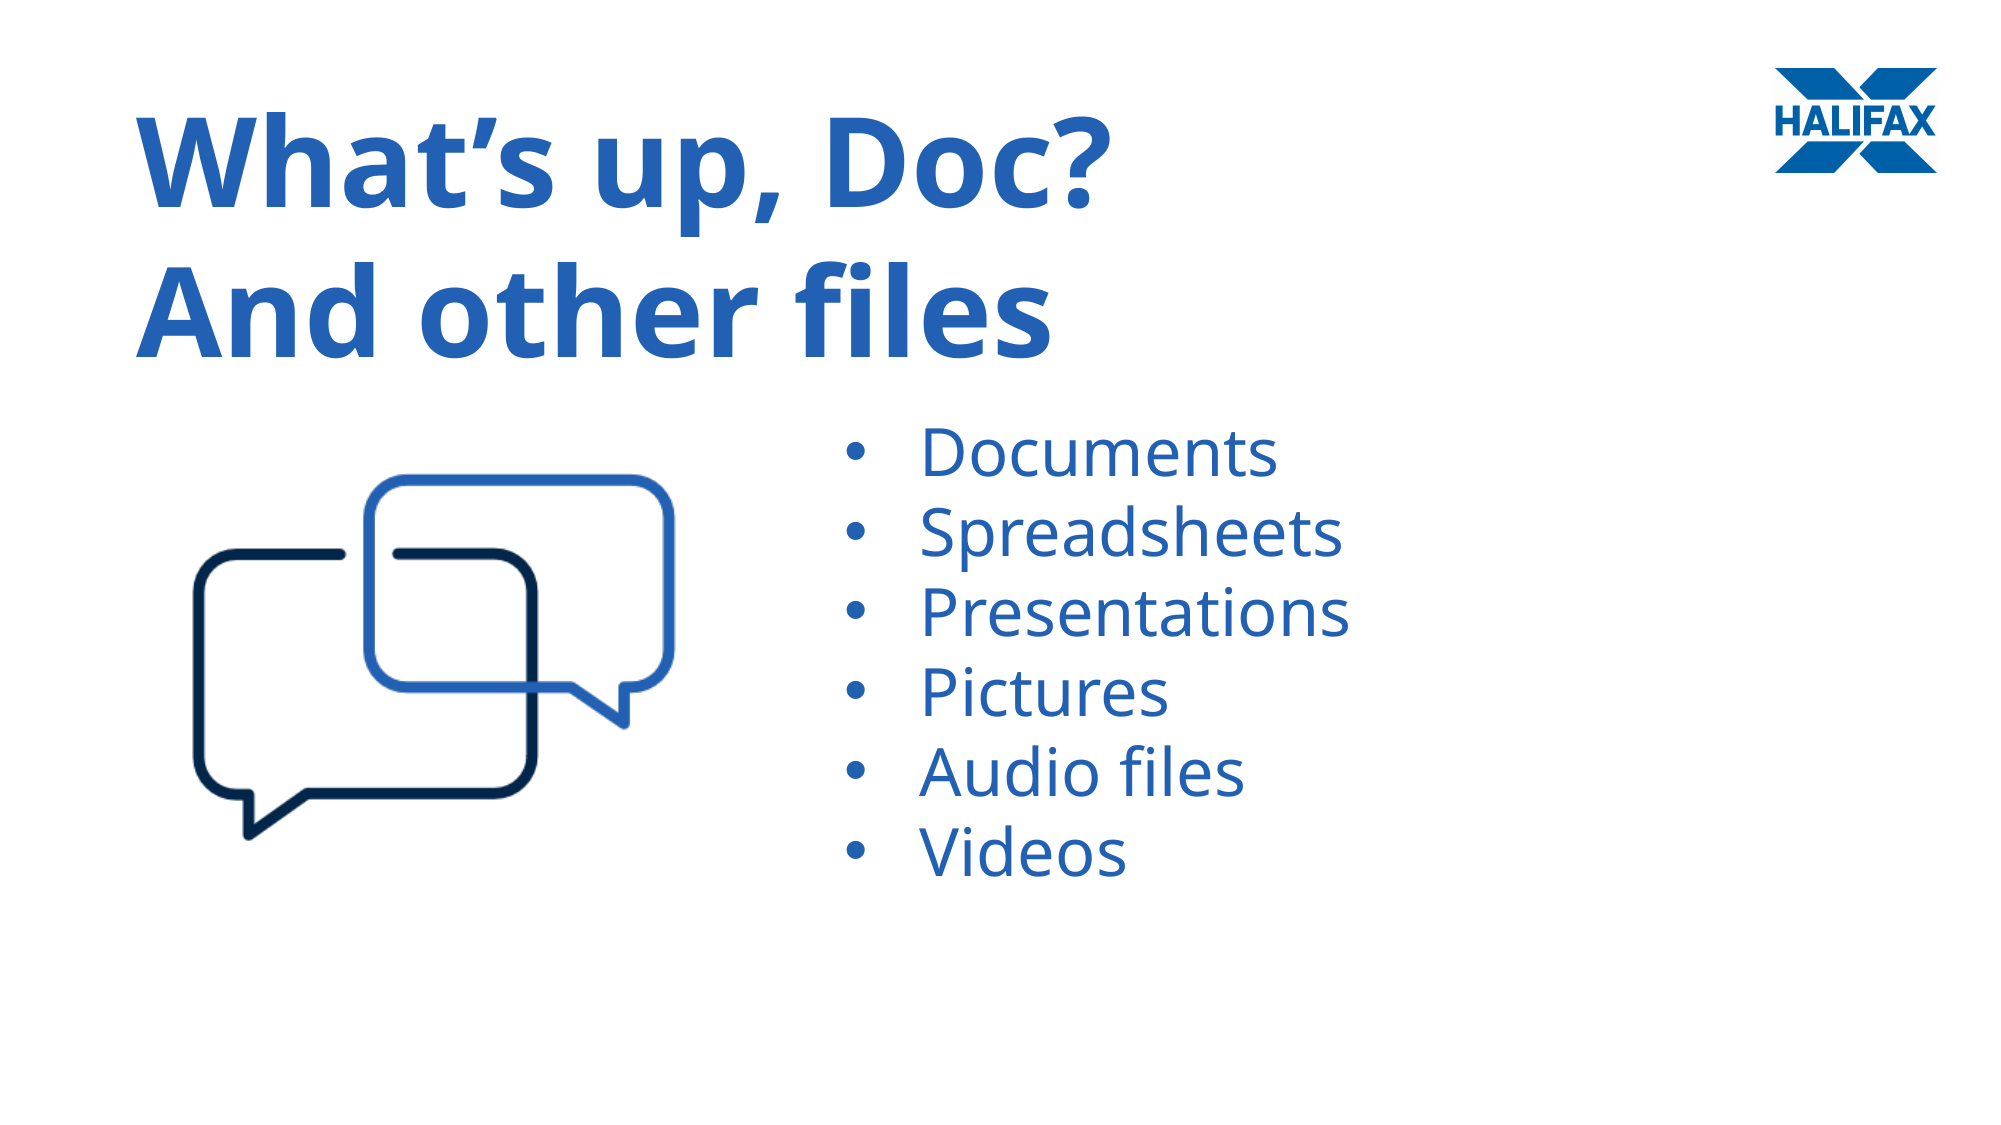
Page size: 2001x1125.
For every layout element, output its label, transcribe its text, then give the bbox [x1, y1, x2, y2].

picture [121, 327, 764, 972]
list Documents Spreadsheets Presentations Pictures Audio files Videos [830, 328, 1879, 972]
list What’s up, Doc? And other files [121, 75, 1579, 221]
picture [1775, 68, 1937, 173]
